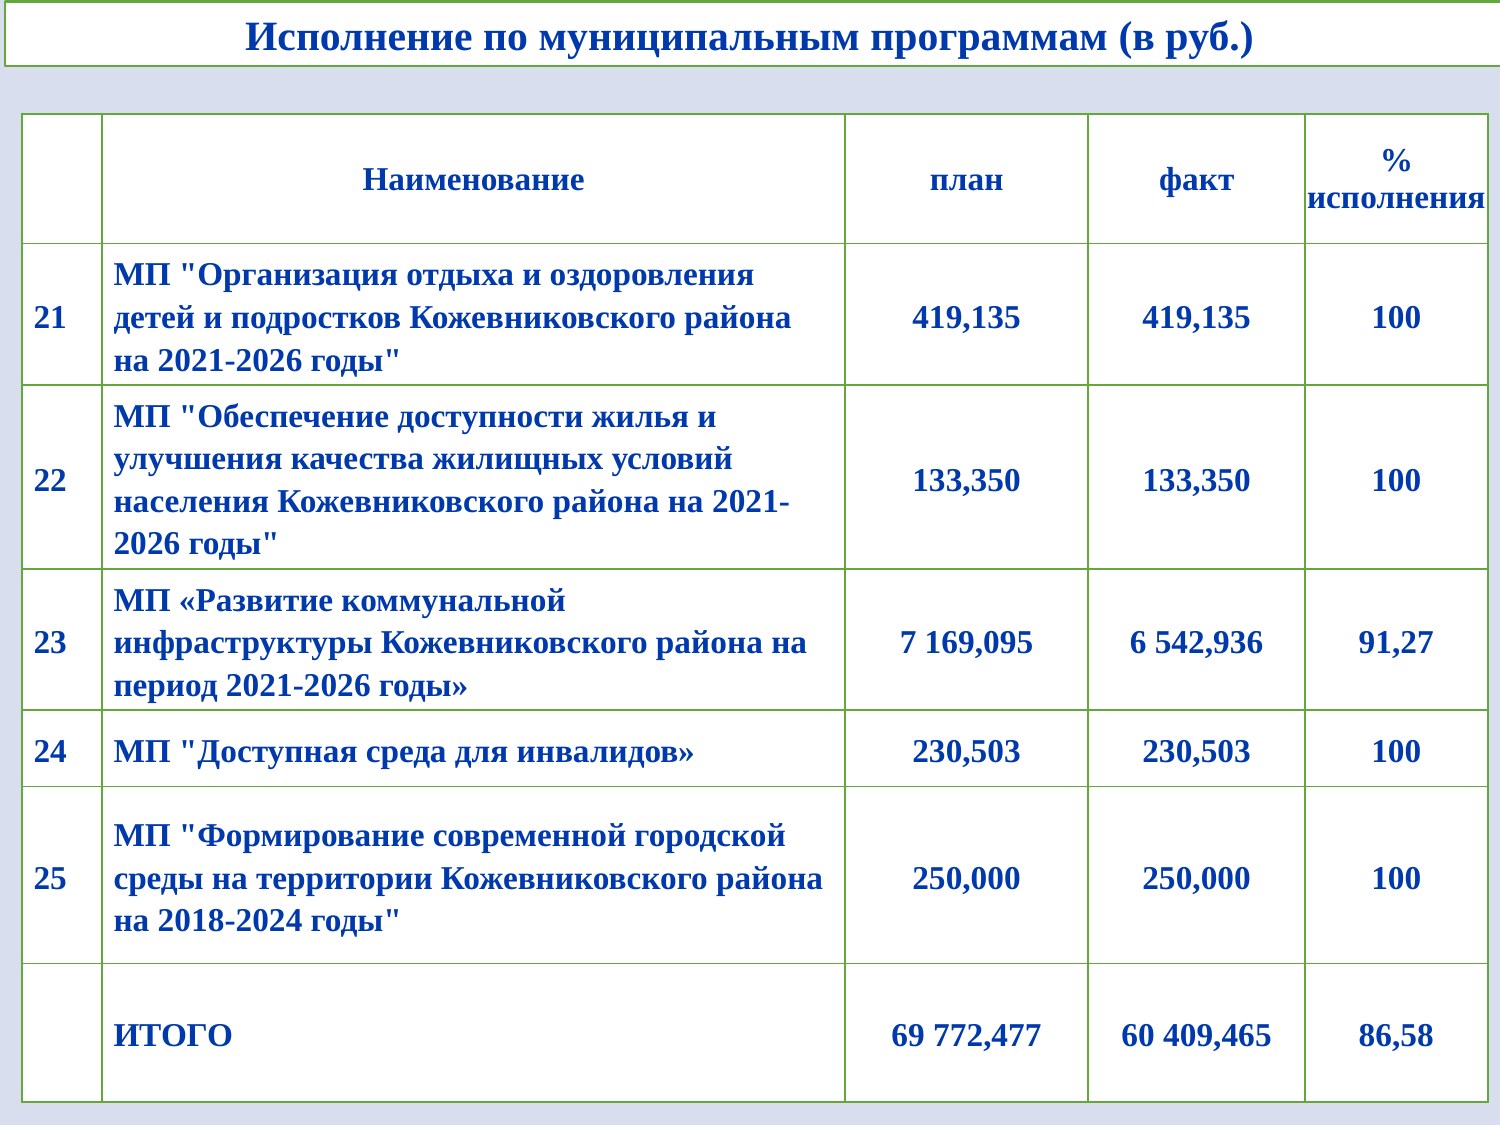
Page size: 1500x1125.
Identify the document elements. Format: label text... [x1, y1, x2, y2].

table_cell 60 409,465 [1089, 964, 1304, 1101]
table_cell 22 [23, 386, 101, 568]
table_cell 230,503 [1089, 711, 1304, 786]
table_cell МП «Развитие коммунальной инфраструктуры Кожевниковского района на период 2021-2026 годы» [103, 570, 844, 709]
table_cell 100 [1306, 711, 1487, 786]
table_cell МП "Доступная среда для инвалидов» [103, 711, 844, 786]
table_header факт [1089, 115, 1304, 243]
table_cell 24 [23, 711, 101, 786]
table_cell 25 [23, 787, 101, 963]
table_cell 86,58 [1306, 964, 1487, 1101]
table_header Наименование [103, 115, 844, 243]
table_cell ИТОГО [103, 964, 844, 1101]
table_cell 133,350 [846, 386, 1087, 568]
table_cell 100 [1306, 244, 1487, 384]
table_cell 91,27 [1306, 570, 1487, 709]
table_cell 250,000 [1089, 787, 1304, 963]
text_box Исполнение по муниципальным программам (в руб.) [4, 0, 1500, 67]
table_cell 250,000 [846, 787, 1087, 963]
table_cell 133,350 [1089, 386, 1304, 568]
table_cell 69 772,477 [846, 964, 1087, 1101]
table_cell 100 [1306, 787, 1487, 963]
table_cell 23 [23, 570, 101, 709]
table_cell 230,503 [846, 711, 1087, 786]
table_header [23, 115, 101, 243]
table_cell 100 [1306, 386, 1487, 568]
table_cell [23, 964, 101, 1101]
table_cell 419,135 [1089, 244, 1304, 384]
table_cell 7 169,095 [846, 570, 1087, 709]
table_cell МП "Формирование современной городской среды на территории Кожевниковского района на 2018-2024 годы" [103, 787, 844, 963]
table_cell 419,135 [846, 244, 1087, 384]
table_cell 6 542,936 [1089, 570, 1304, 709]
table_cell 21 [23, 244, 101, 384]
table_cell МП "Организация отдыха и оздоровления детей и подростков Кожевниковского района на 2021-2026 годы" [103, 244, 844, 384]
table_cell МП "Обеспечение доступности жилья и улучшения качества жилищных условий населения Кожевниковского района на 2021-2026 годы" [103, 386, 844, 568]
table_header план [846, 115, 1087, 243]
table_header % исполнения [1306, 115, 1487, 243]
